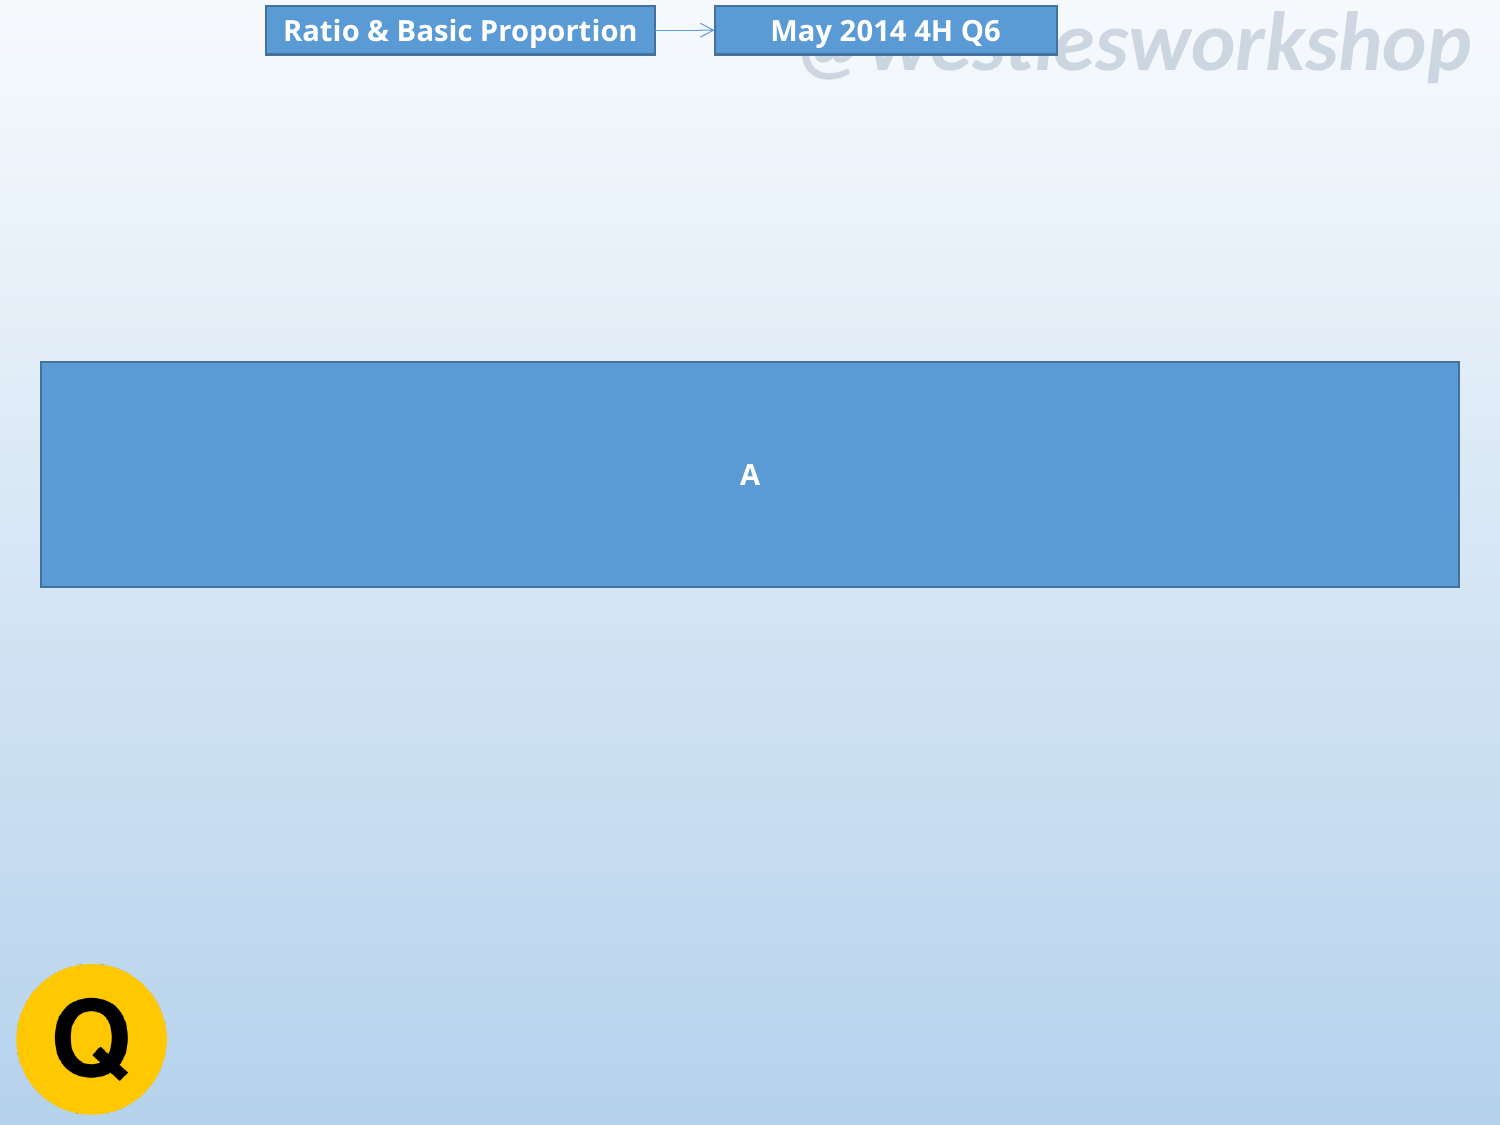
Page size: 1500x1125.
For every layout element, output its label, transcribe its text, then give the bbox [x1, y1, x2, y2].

text_box May 2014 4H Q6 [714, 5, 1058, 56]
text_box Ratio & Basic Proportion [265, 5, 656, 56]
picture [0, 940, 191, 1125]
picture [41, 361, 1459, 587]
